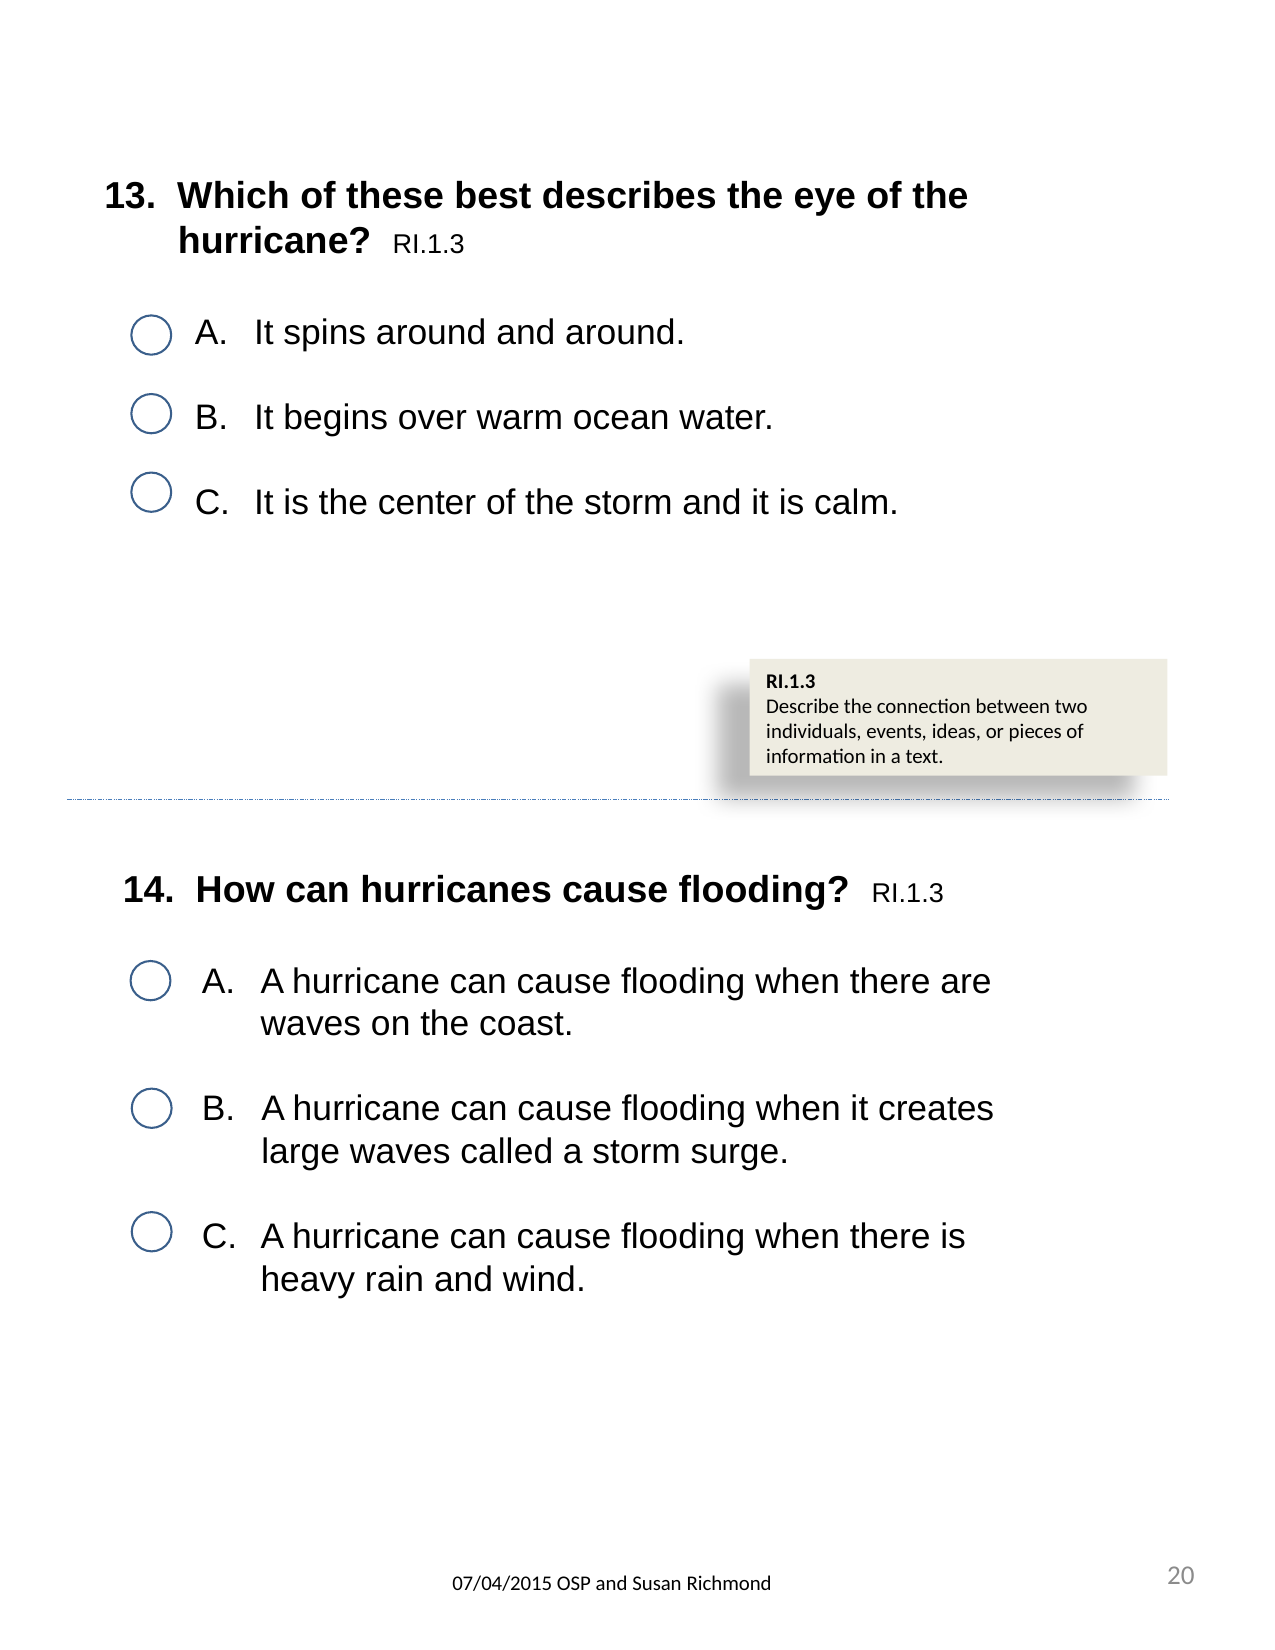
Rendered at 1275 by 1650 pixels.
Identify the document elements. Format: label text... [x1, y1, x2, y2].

text_box [129, 470, 174, 514]
text_box [129, 1086, 174, 1130]
text_box [129, 391, 174, 436]
text_box [128, 958, 173, 1003]
text_box RI.1.3 Describe the connection between two individuals, events, ideas, or pieces of information in a text. [749, 658, 1168, 776]
slide_number 20 [913, 1529, 1212, 1618]
text_box [129, 1210, 174, 1254]
text_box 13. Which of these best describes the eye of the hurricane? RI.1.3 It spins around and around. It begins over warm ocean water. It is the center of the storm and it is calm. [87, 162, 1176, 530]
text_box [129, 313, 174, 357]
text_box 14. How can hurricanes cause flooding? RI.1.3 A hurricane can cause flooding when there are waves on the coast. A hurricane can cause flooding when it creates large waves called a storm surge. A hurricane can cause flooding when there is heavy rain and wind. [106, 857, 1029, 1307]
